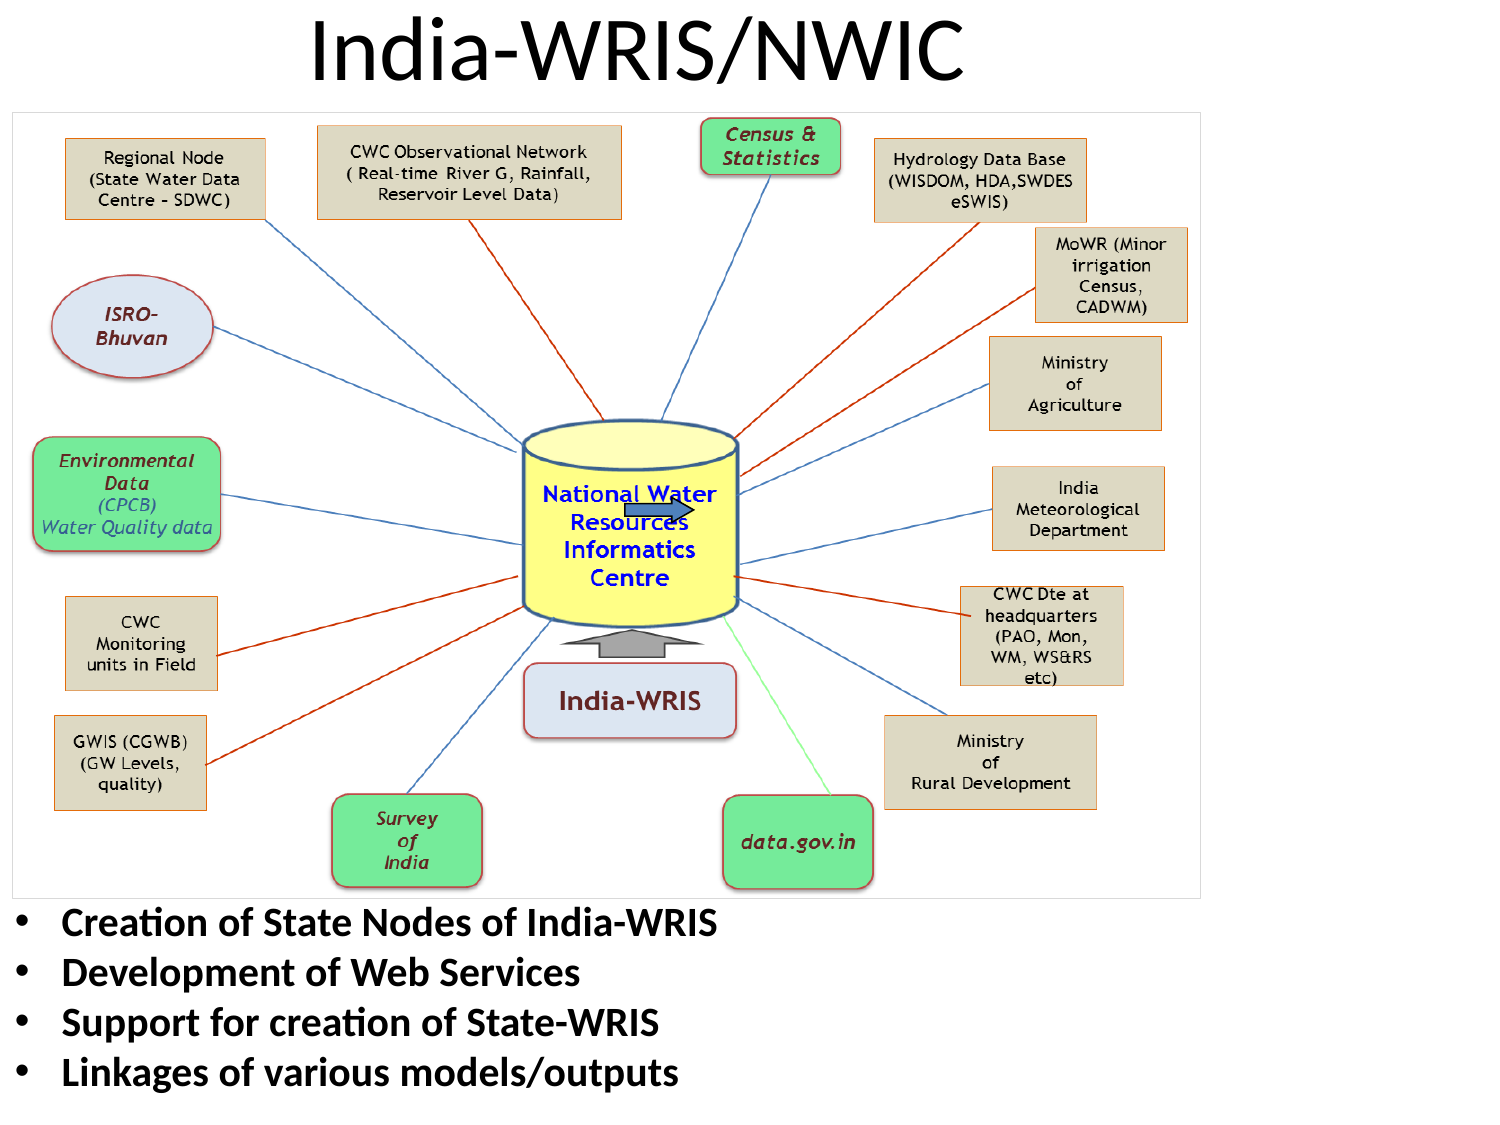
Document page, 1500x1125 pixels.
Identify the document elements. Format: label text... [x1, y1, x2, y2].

text_box Creation of State Nodes of India-WRIS Development of Web Services Support for creation of State-WRIS Linkages of various models/outputs [0, 887, 1338, 1103]
title India-WRIS/NWIC [0, 0, 1275, 113]
picture [12, 112, 1201, 898]
